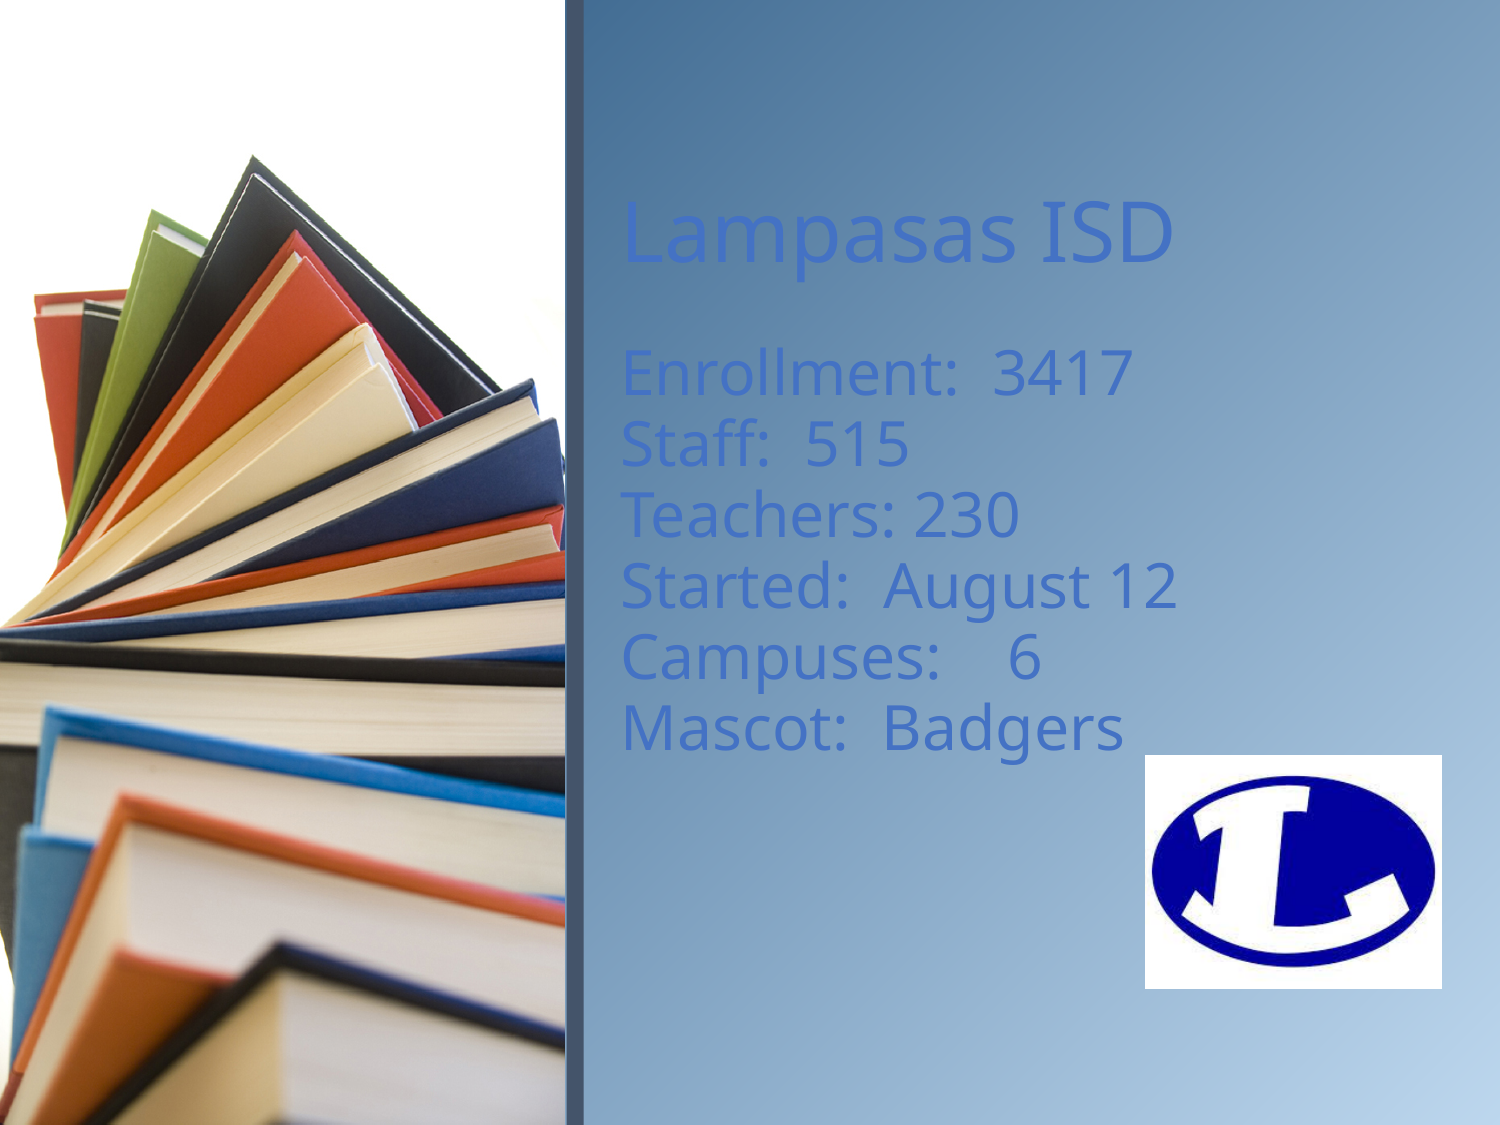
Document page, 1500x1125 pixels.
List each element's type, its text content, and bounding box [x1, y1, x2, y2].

subtitle Enrollment: 3417 Staff: 515 Teachers: 230 Started: August 12 Campuses: 6 Mascot: Badgers [600, 328, 1202, 976]
picture [1145, 755, 1442, 989]
title Lampasas ISD [600, 69, 1463, 291]
picture [0, 0, 565, 1125]
